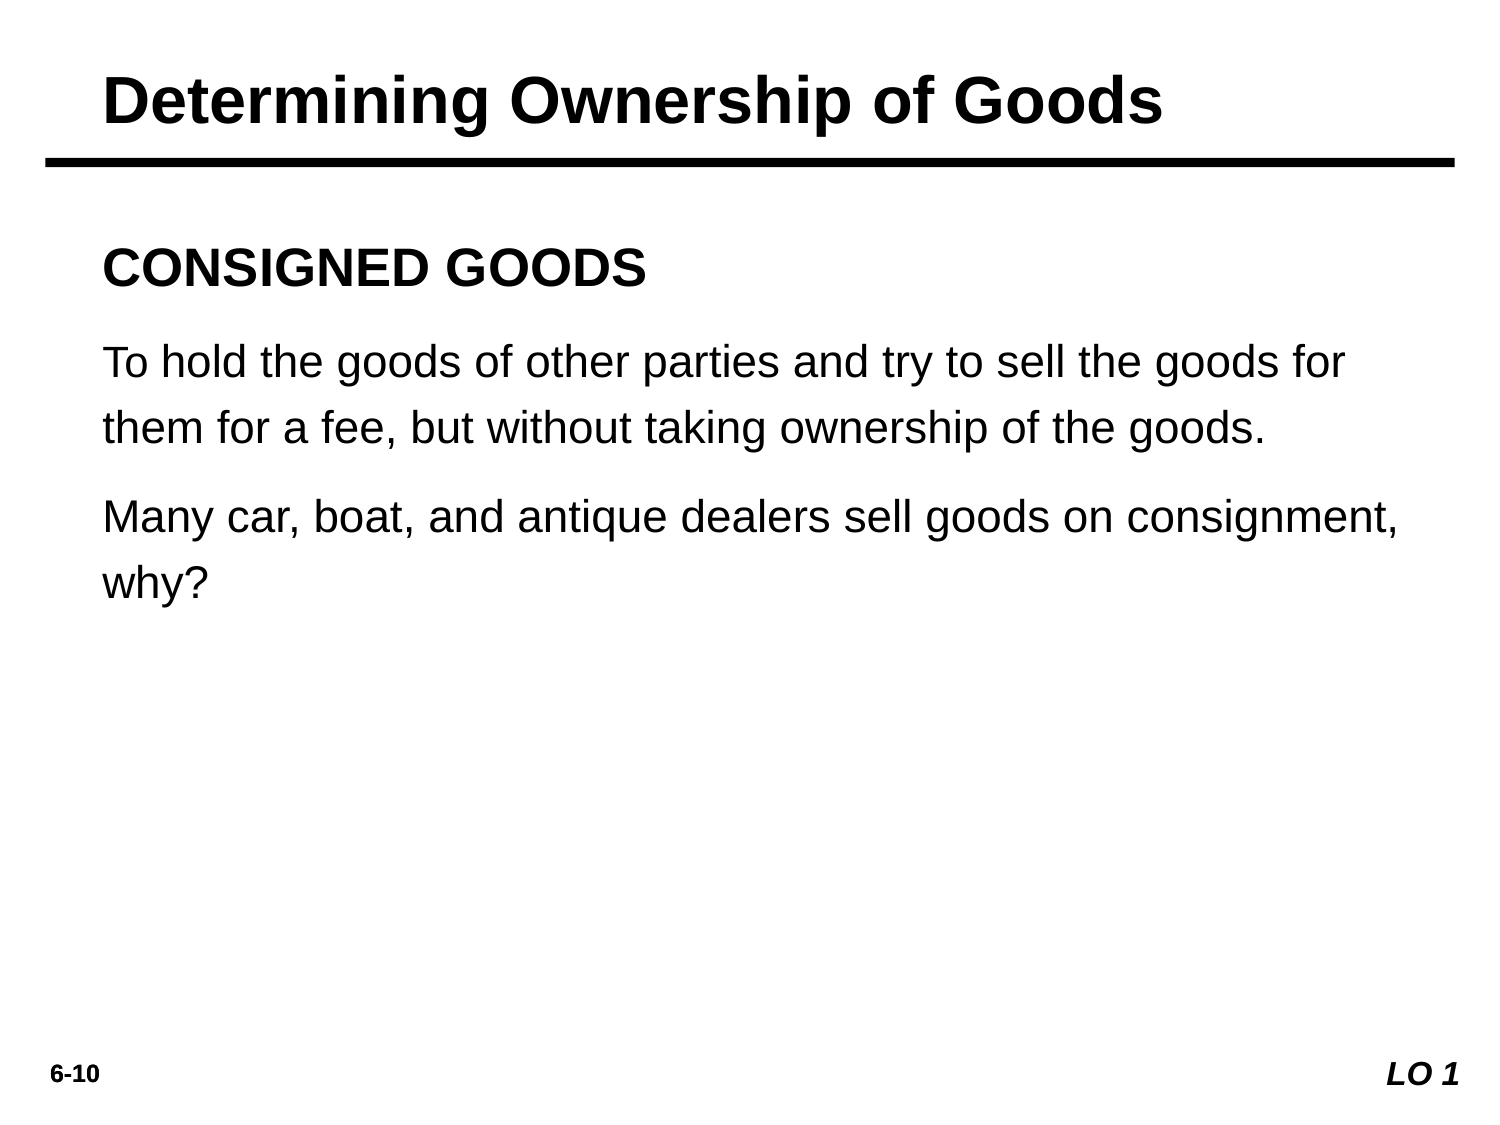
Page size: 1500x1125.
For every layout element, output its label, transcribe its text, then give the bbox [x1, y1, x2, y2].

text_box Determining Ownership of Goods [87, 50, 1338, 142]
text_box CONSIGNED GOODS To hold the goods of other parties and try to sell the goods for them for a fee, but without taking ownership of the goods. Many car, boat, and antique dealers sell goods on consignment, why? [87, 212, 1425, 615]
text_box LO 1 [1337, 1044, 1475, 1100]
